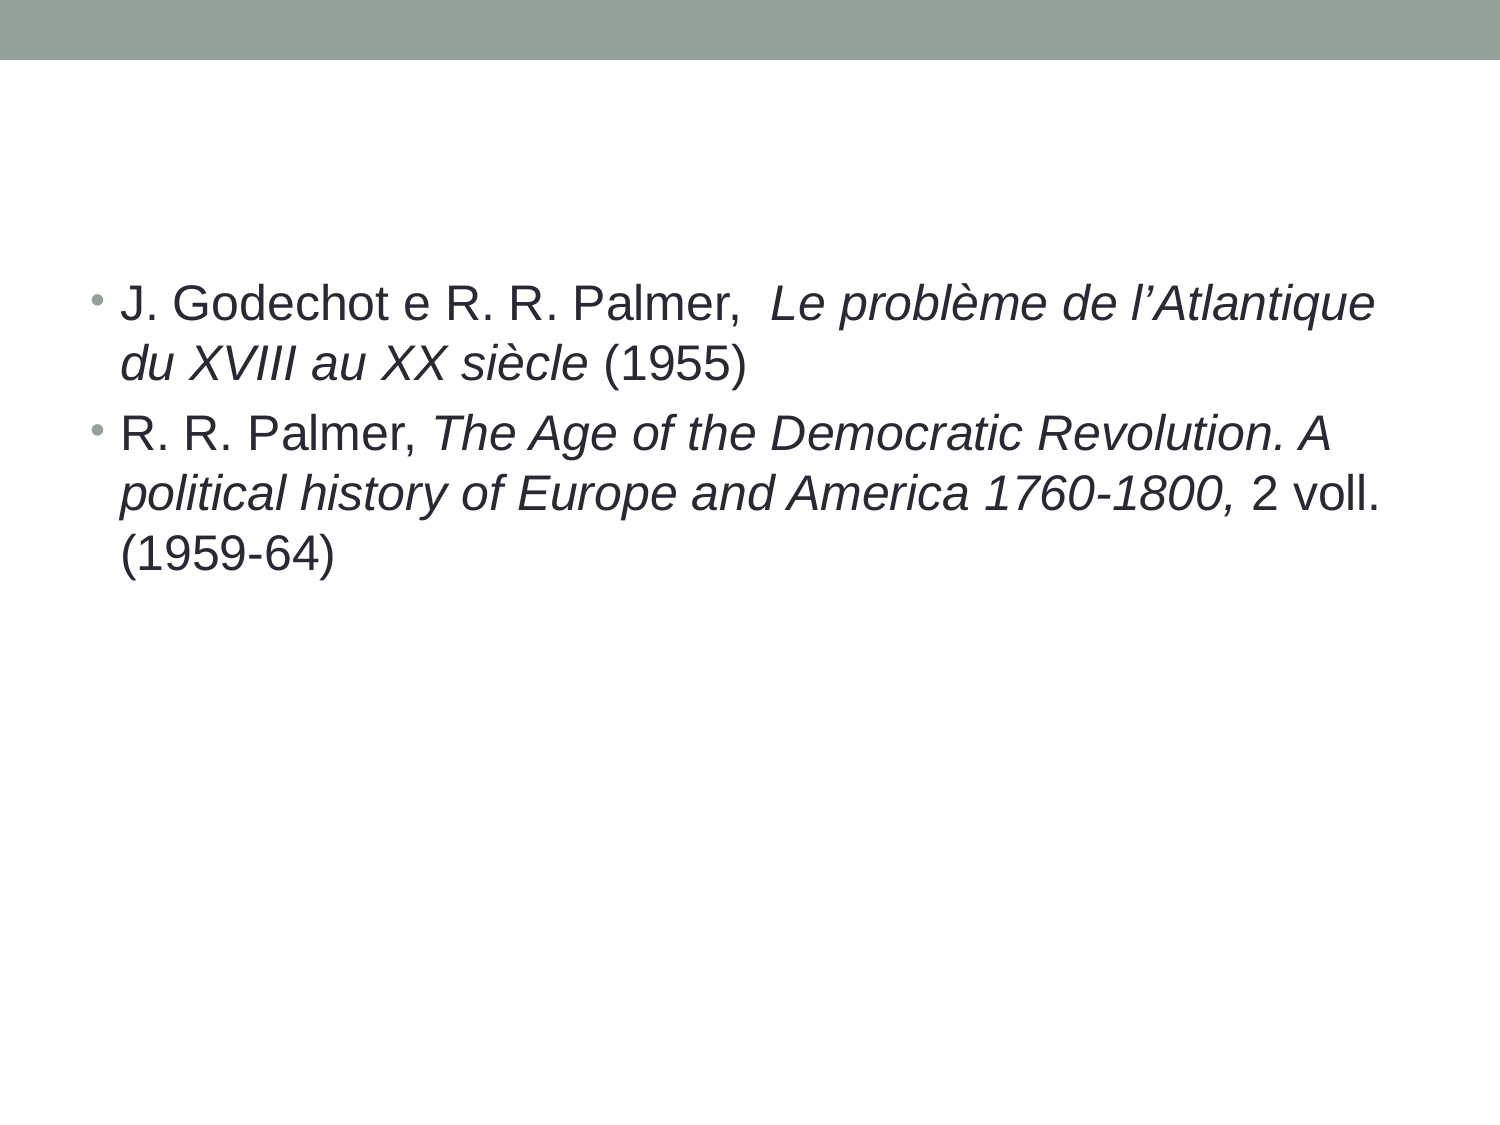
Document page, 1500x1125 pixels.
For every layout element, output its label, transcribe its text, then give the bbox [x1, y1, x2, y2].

list J. Godechot e R. R. Palmer, Le problème de l’Atlantique du XVIII au XX siècle (1955) R. R. Palmer, The Age of the Democratic Revolution. A political history of Europe and America 1760-1800, 2 voll. (1959-64) [75, 262, 1425, 1063]
